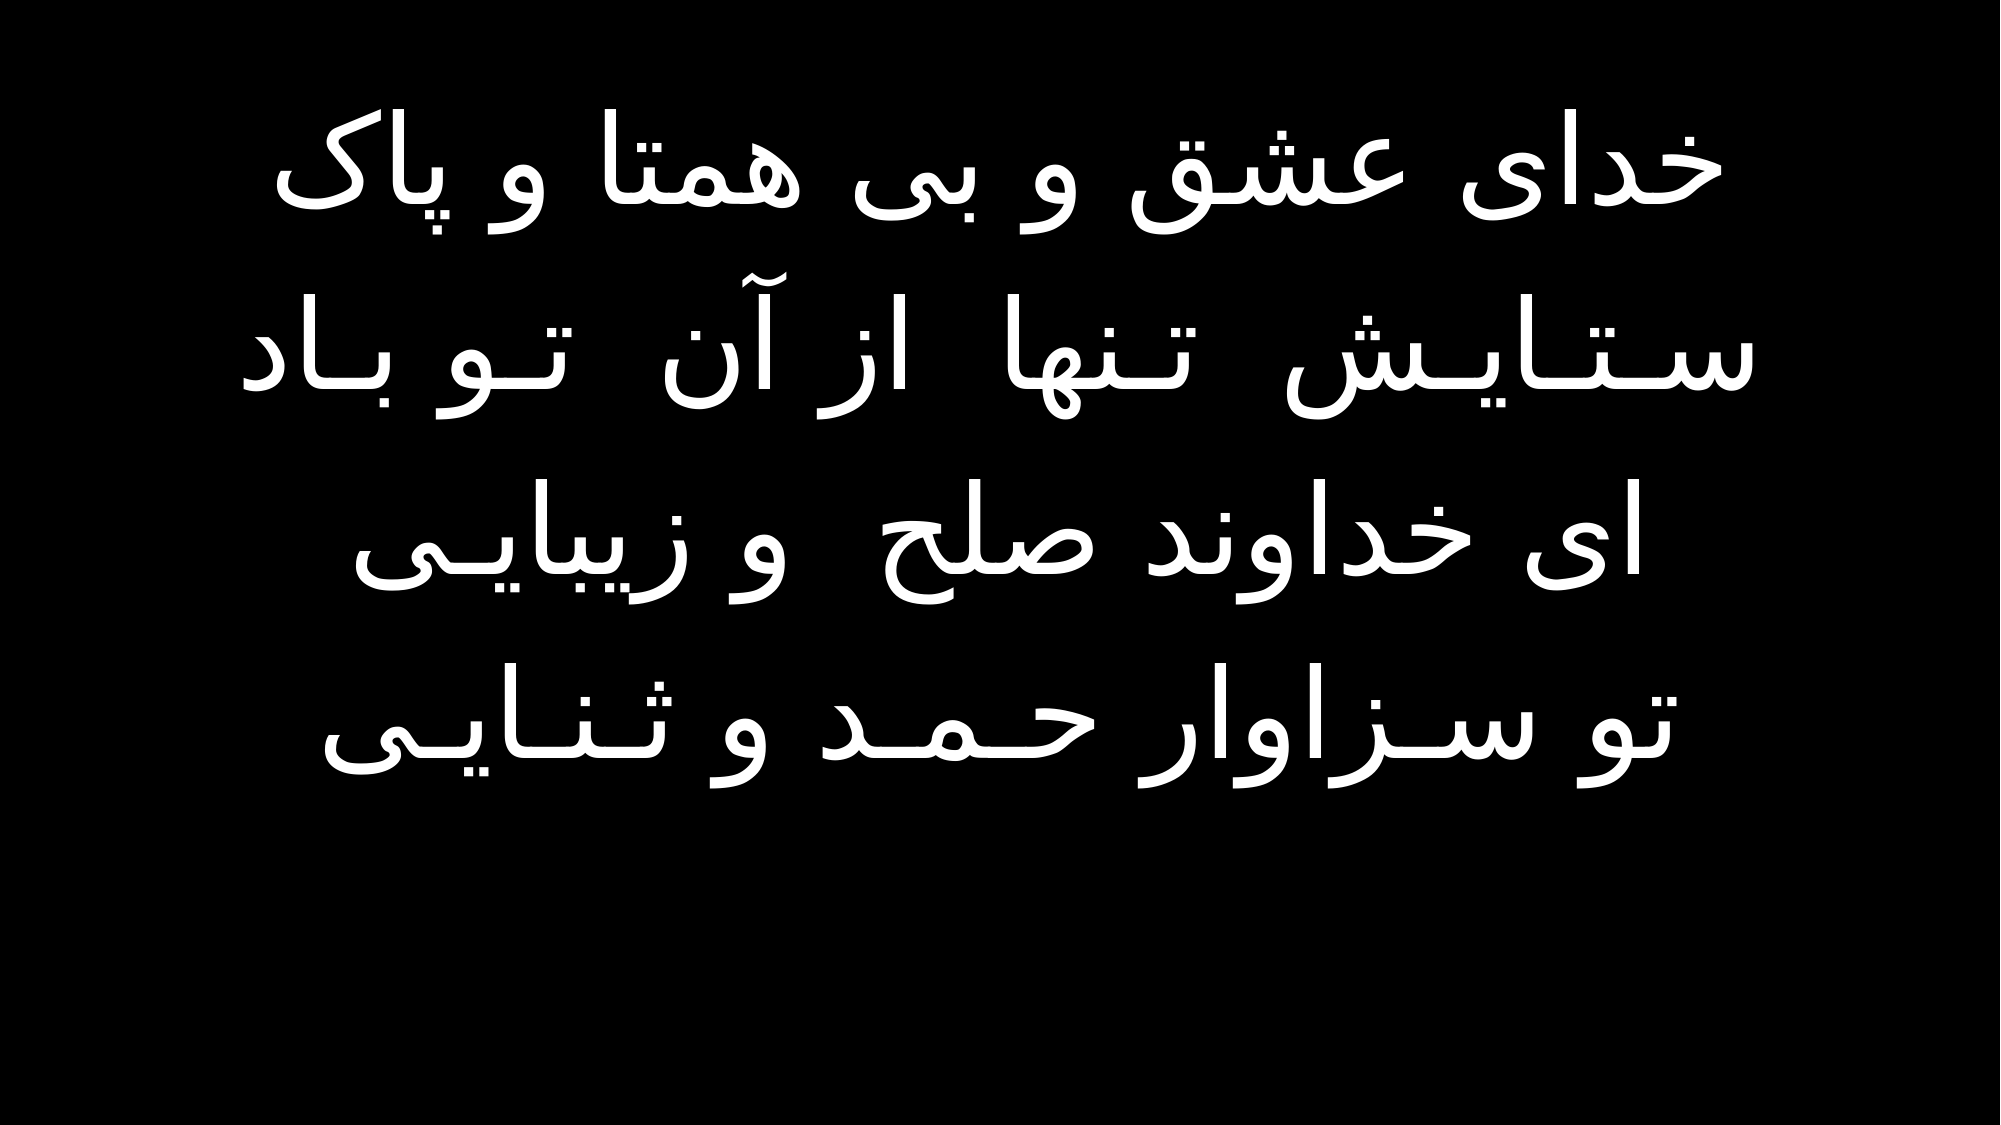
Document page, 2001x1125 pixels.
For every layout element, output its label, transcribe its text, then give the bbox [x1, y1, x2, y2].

text_box خدای عشق و بی همتا و پاک سـتـایـش تـنها از آن تـو بـاد ای خداوند صلح و زیبایـی تو سـزاوار حـمـد و ثـنـایـی [13, 11, 1989, 792]
